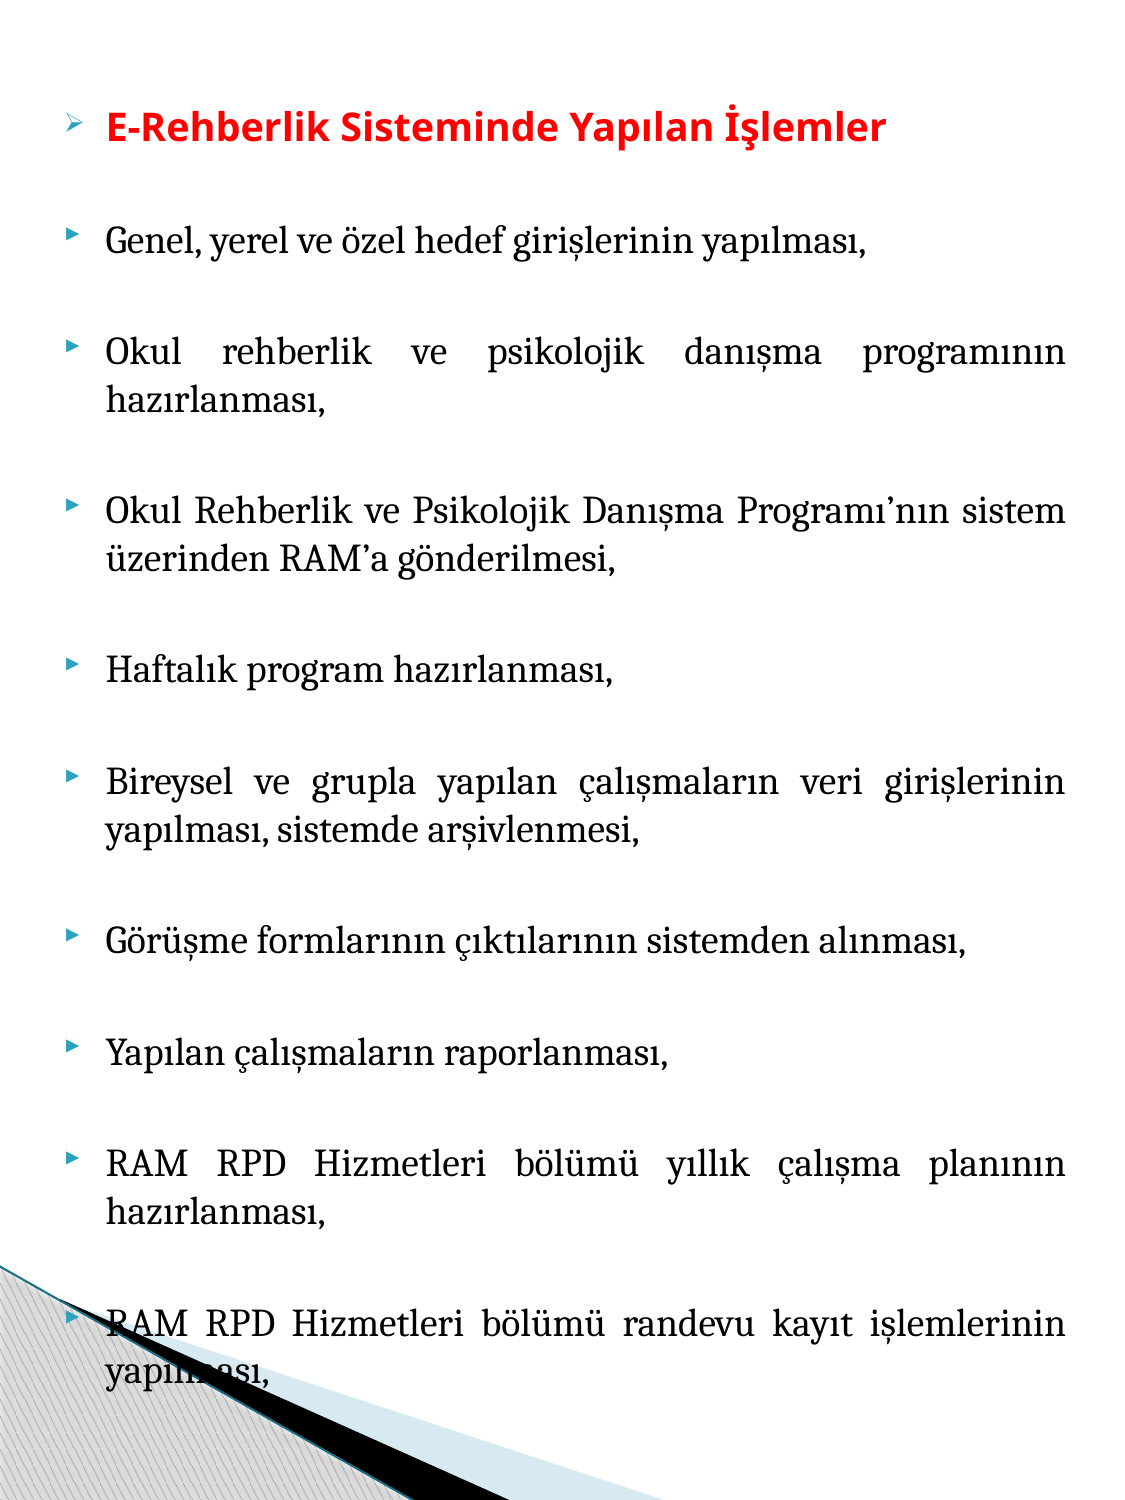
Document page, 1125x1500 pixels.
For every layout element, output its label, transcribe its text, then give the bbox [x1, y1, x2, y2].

list E-Rehberlik Sisteminde Yapılan İşlemler Genel, yerel ve özel hedef girişlerinin yapılması, Okul rehberlik ve psikolojik danışma programının hazırlanması, Okul Rehberlik ve Psikolojik Danışma Programı’nın sistem üzerinden RAM’a gönderilmesi, Haftalık program hazırlanması, Bireysel ve grupla yapılan çalışmaların veri girişlerinin yapılması, sistemde arşivlenmesi, Görüşme formlarının çıktılarının sistemden alınması, Yapılan çalışmaların raporlanması, RAM RPD Hizmetleri bölümü yıllık çalışma planının hazırlanması, RAM RPD Hizmetleri bölümü randevu kayıt işlemlerinin yapılması, [30, 41, 1083, 1424]
